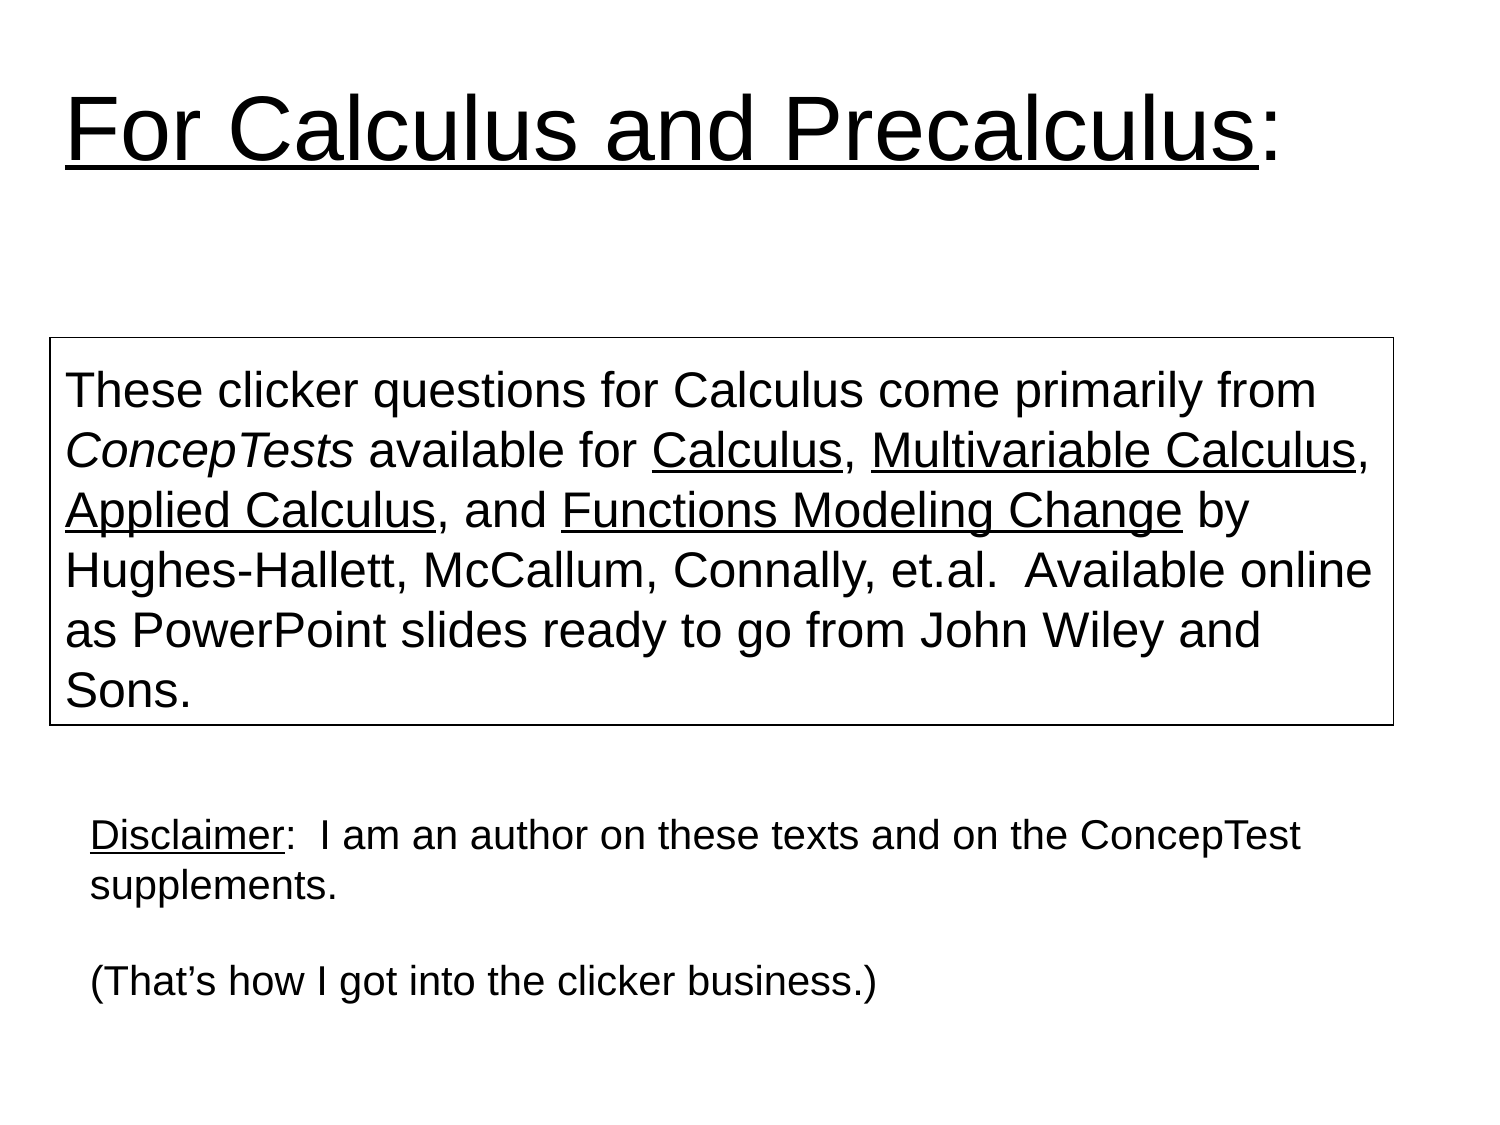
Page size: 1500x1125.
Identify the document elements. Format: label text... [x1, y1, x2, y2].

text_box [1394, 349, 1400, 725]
text_box Disclaimer: I am an author on these texts and on the ConcepTest supplements. (That’s how I got into the clicker business.) [75, 800, 1463, 1014]
text_box For Calculus and Precalculus: [50, 61, 1425, 186]
text_box [49, 337, 1394, 725]
